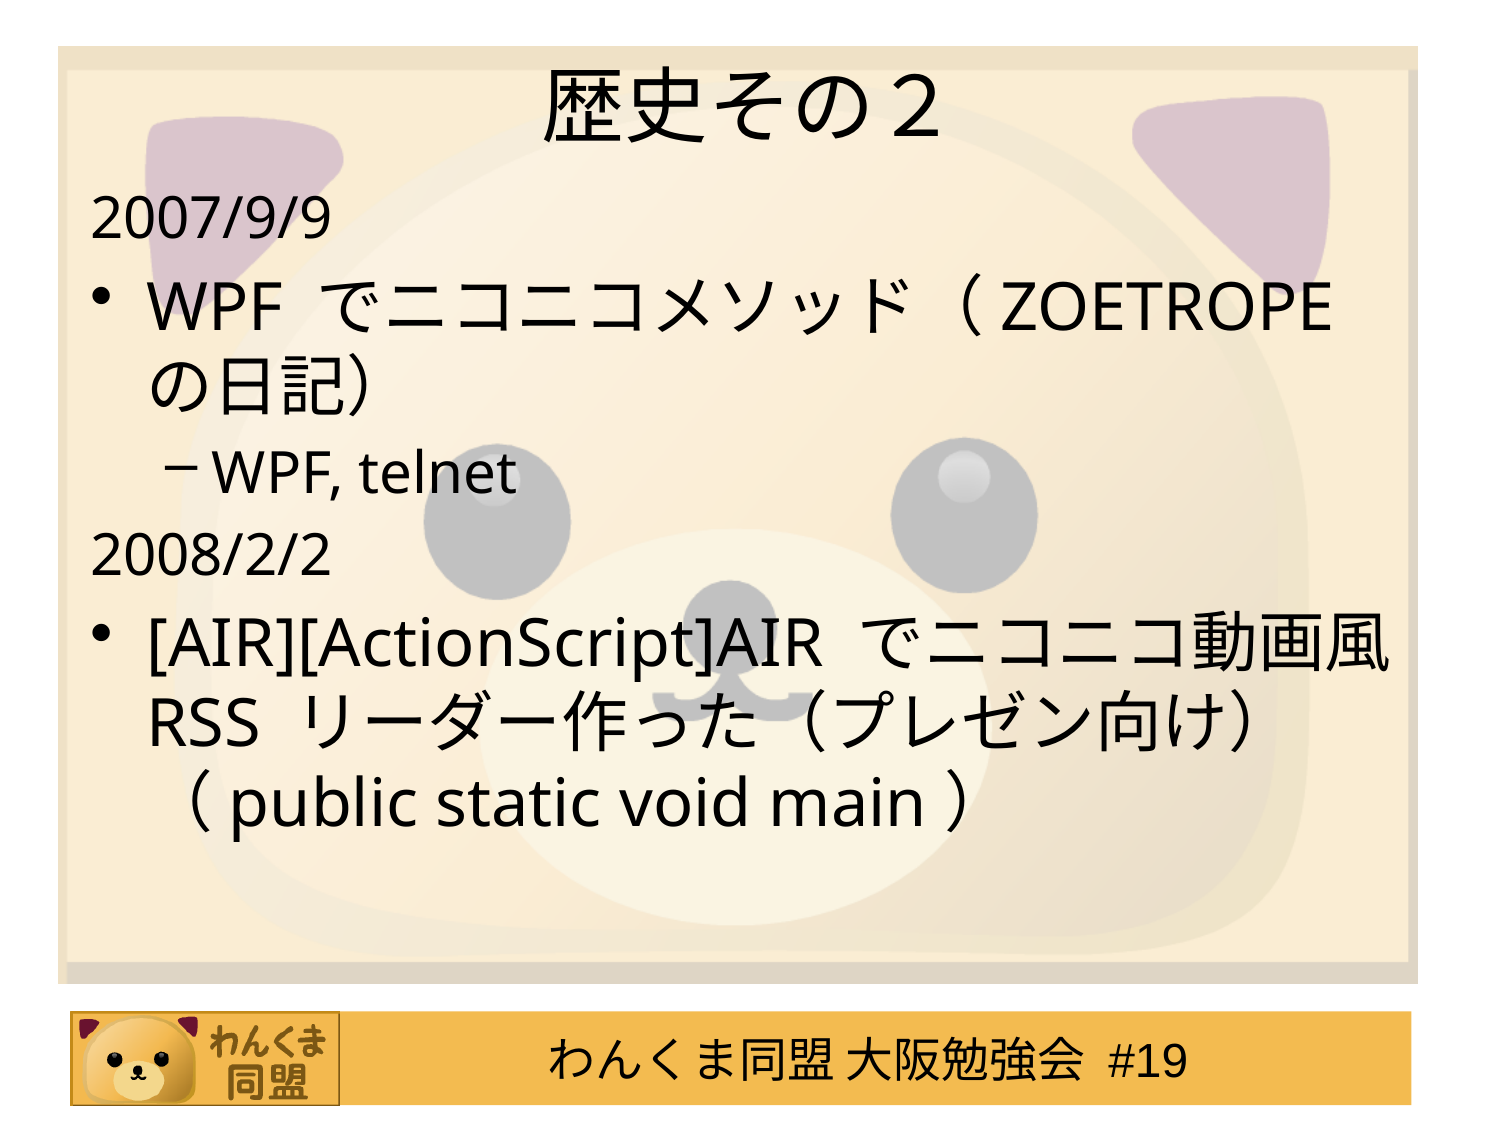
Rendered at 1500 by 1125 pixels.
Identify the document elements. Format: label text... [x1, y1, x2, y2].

title 歴史その２ [74, 44, 1426, 162]
picture [58, 46, 1418, 984]
list 2007/9/9 WPF でニコニコメソッド（ZOETROPE の日記） WPF, telnet 2008/2/2 [AIR][ActionScript]AIR でニコニコ動画風 RSS リーダー作った（プレゼン向け）（public static void main） [74, 172, 1426, 1006]
picture [70, 1011, 340, 1106]
